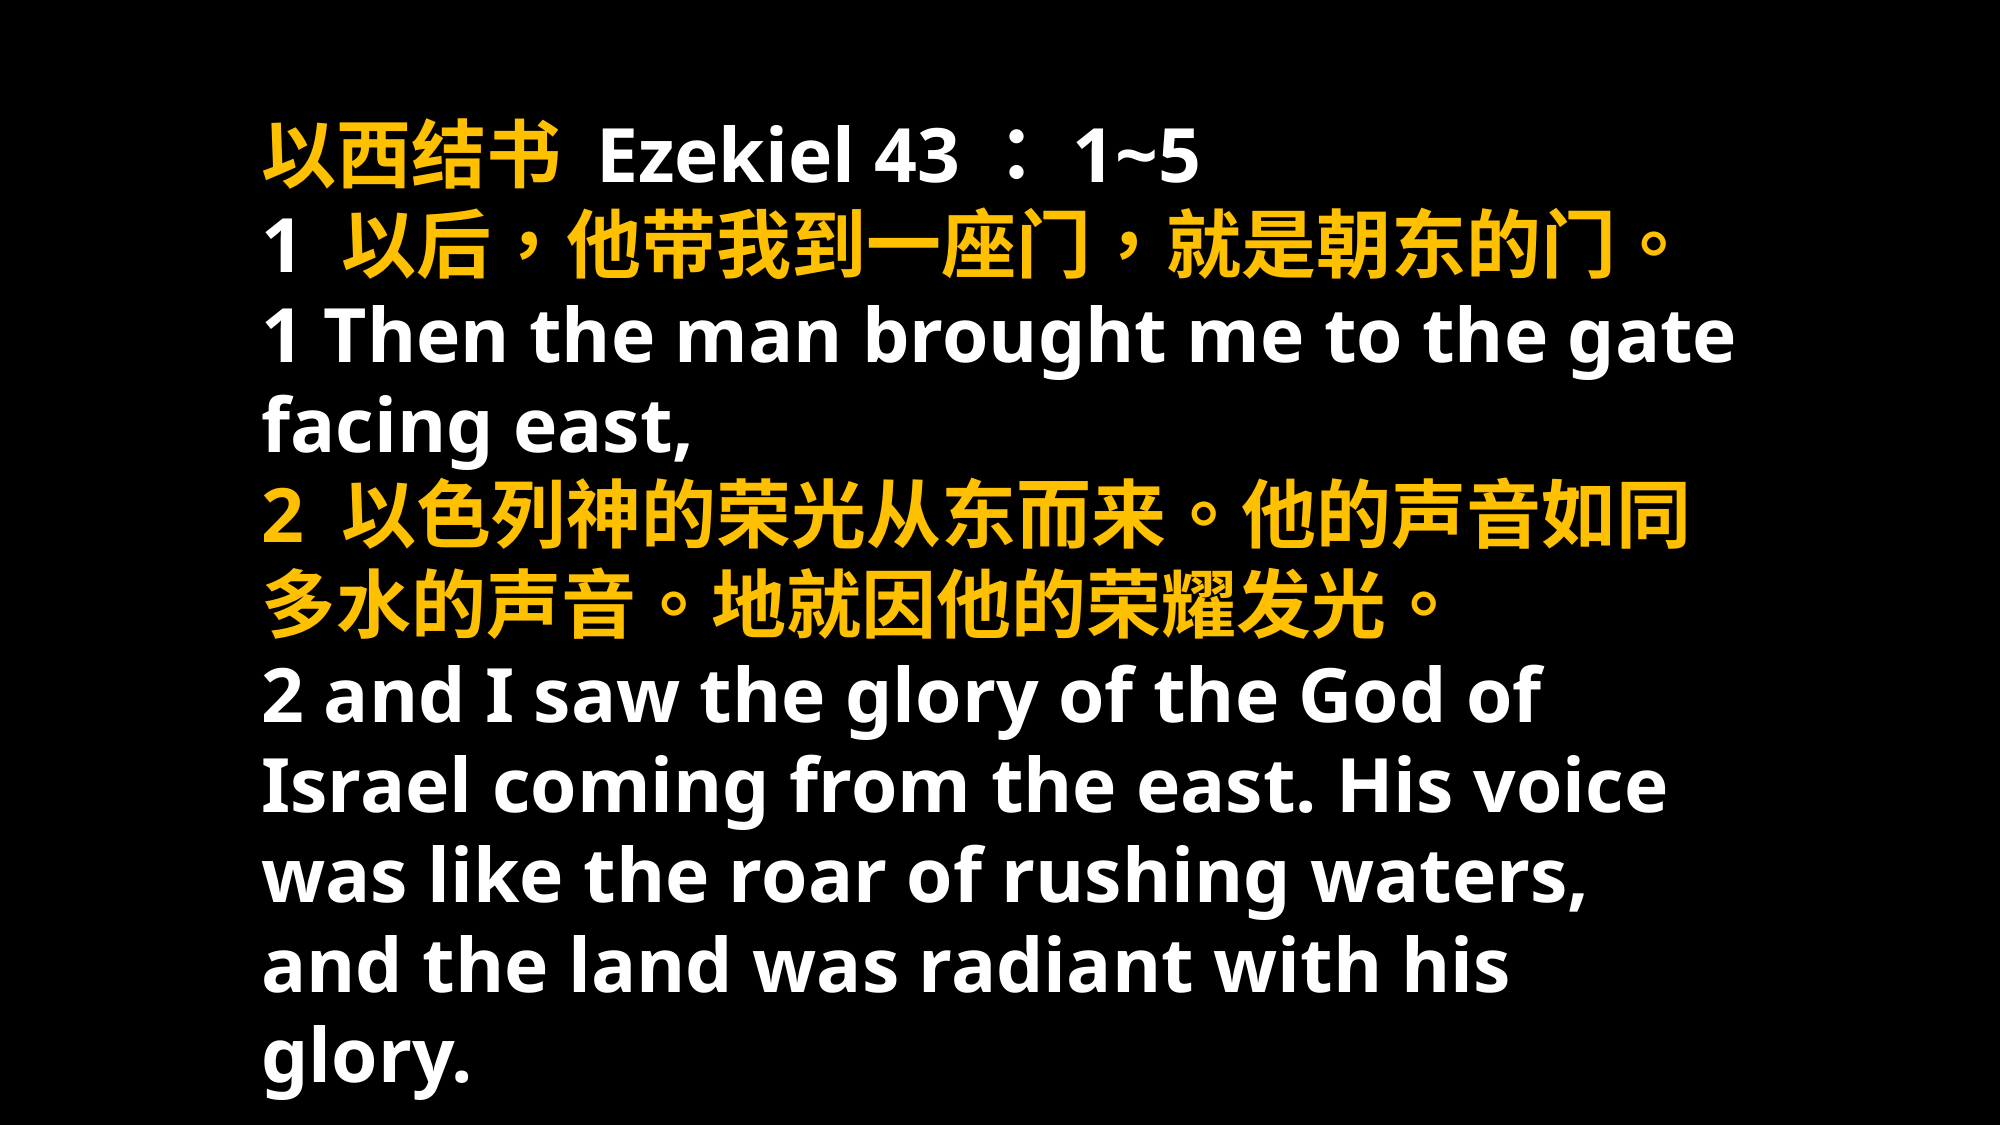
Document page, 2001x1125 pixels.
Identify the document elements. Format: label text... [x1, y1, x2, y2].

text_box 以西结书 Ezekiel 43：1~5 1 以后，他带我到一座门，就是朝东的门。 1 Then the man brought me to the gate facing east, 2 以色列神的荣光从东而来。他的声音如同多水的声音。地就因他的荣耀发光。 2 and I saw the glory of the God of Israel coming from the east. His voice was like the roar of rushing waters, and the land was radiant with his glory. [246, 100, 1754, 1106]
